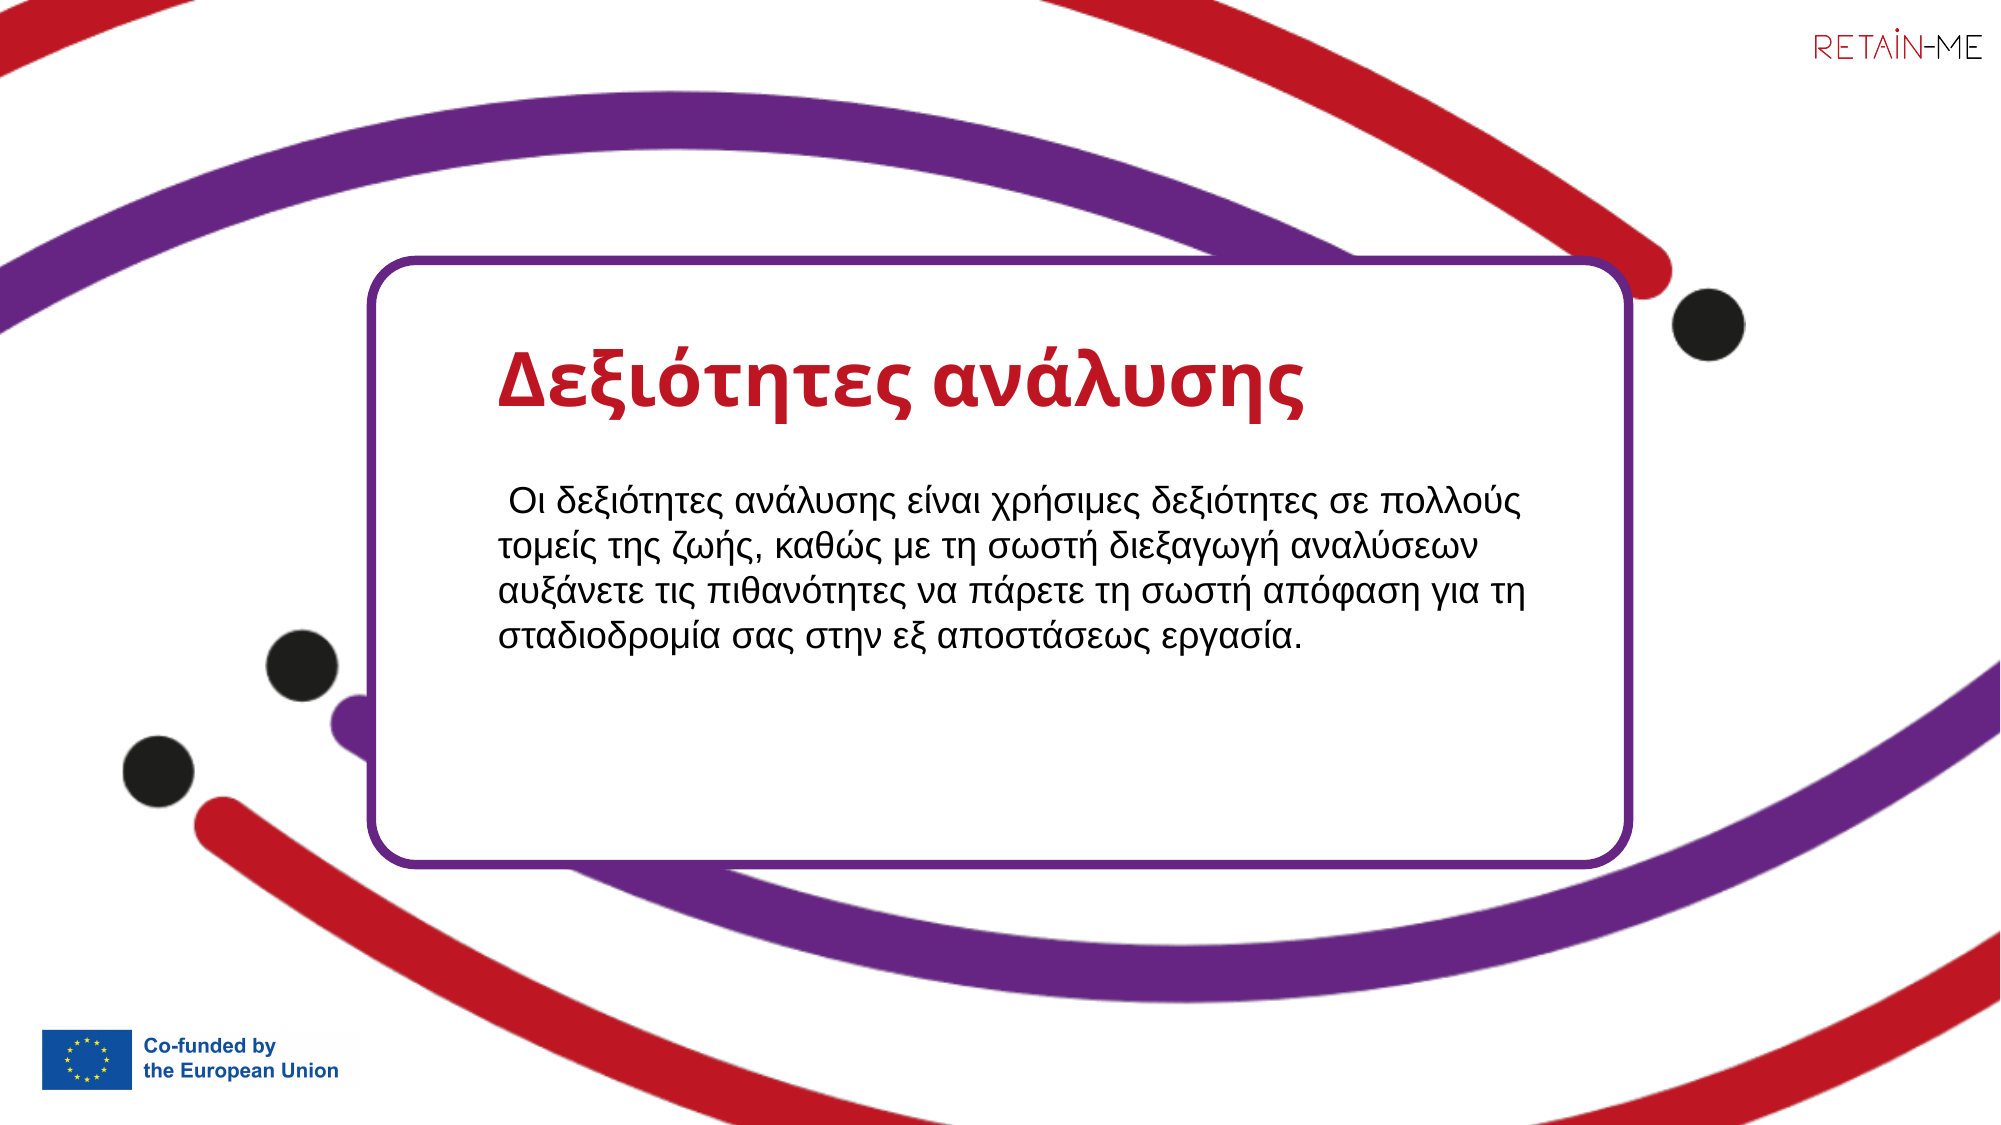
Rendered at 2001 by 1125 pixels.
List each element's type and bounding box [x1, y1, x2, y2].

text_box [0, 1016, 116, 1103]
picture [1815, 28, 1983, 59]
picture [0, 0, 2001, 1125]
